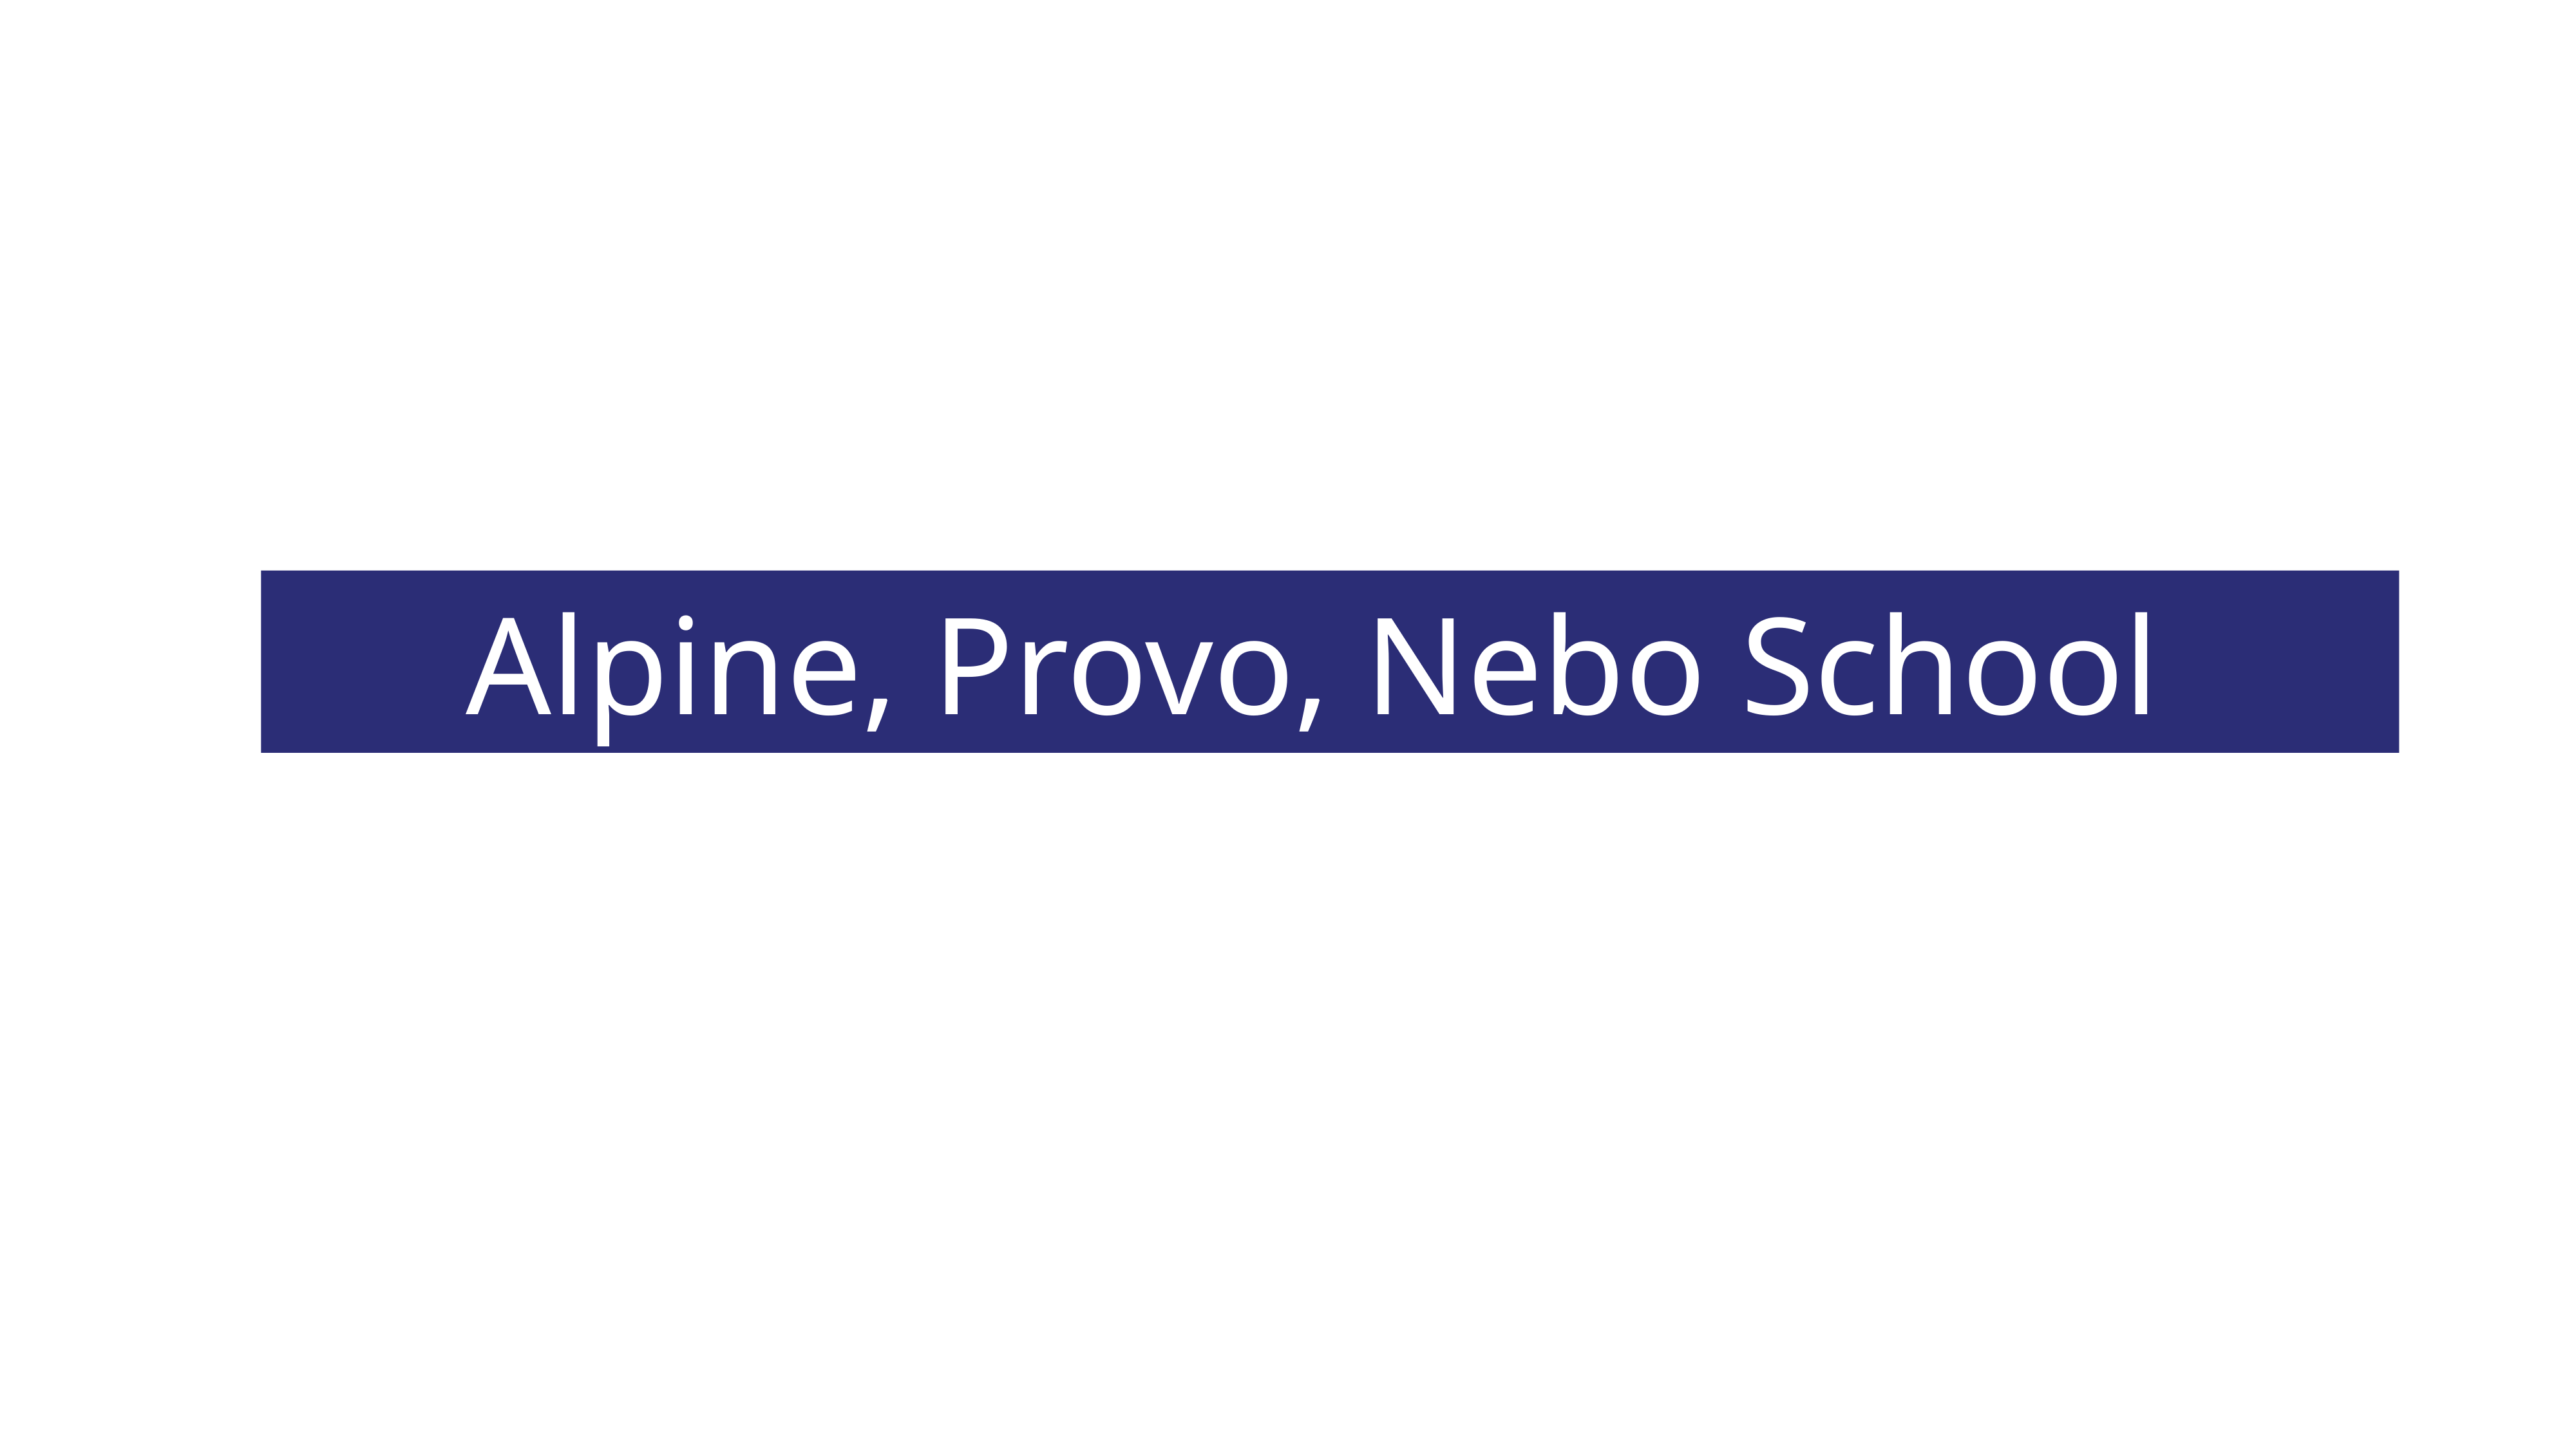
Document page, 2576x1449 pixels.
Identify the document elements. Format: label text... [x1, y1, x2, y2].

title Alpine, Provo, Nebo School Districts [408, 570, 2218, 676]
